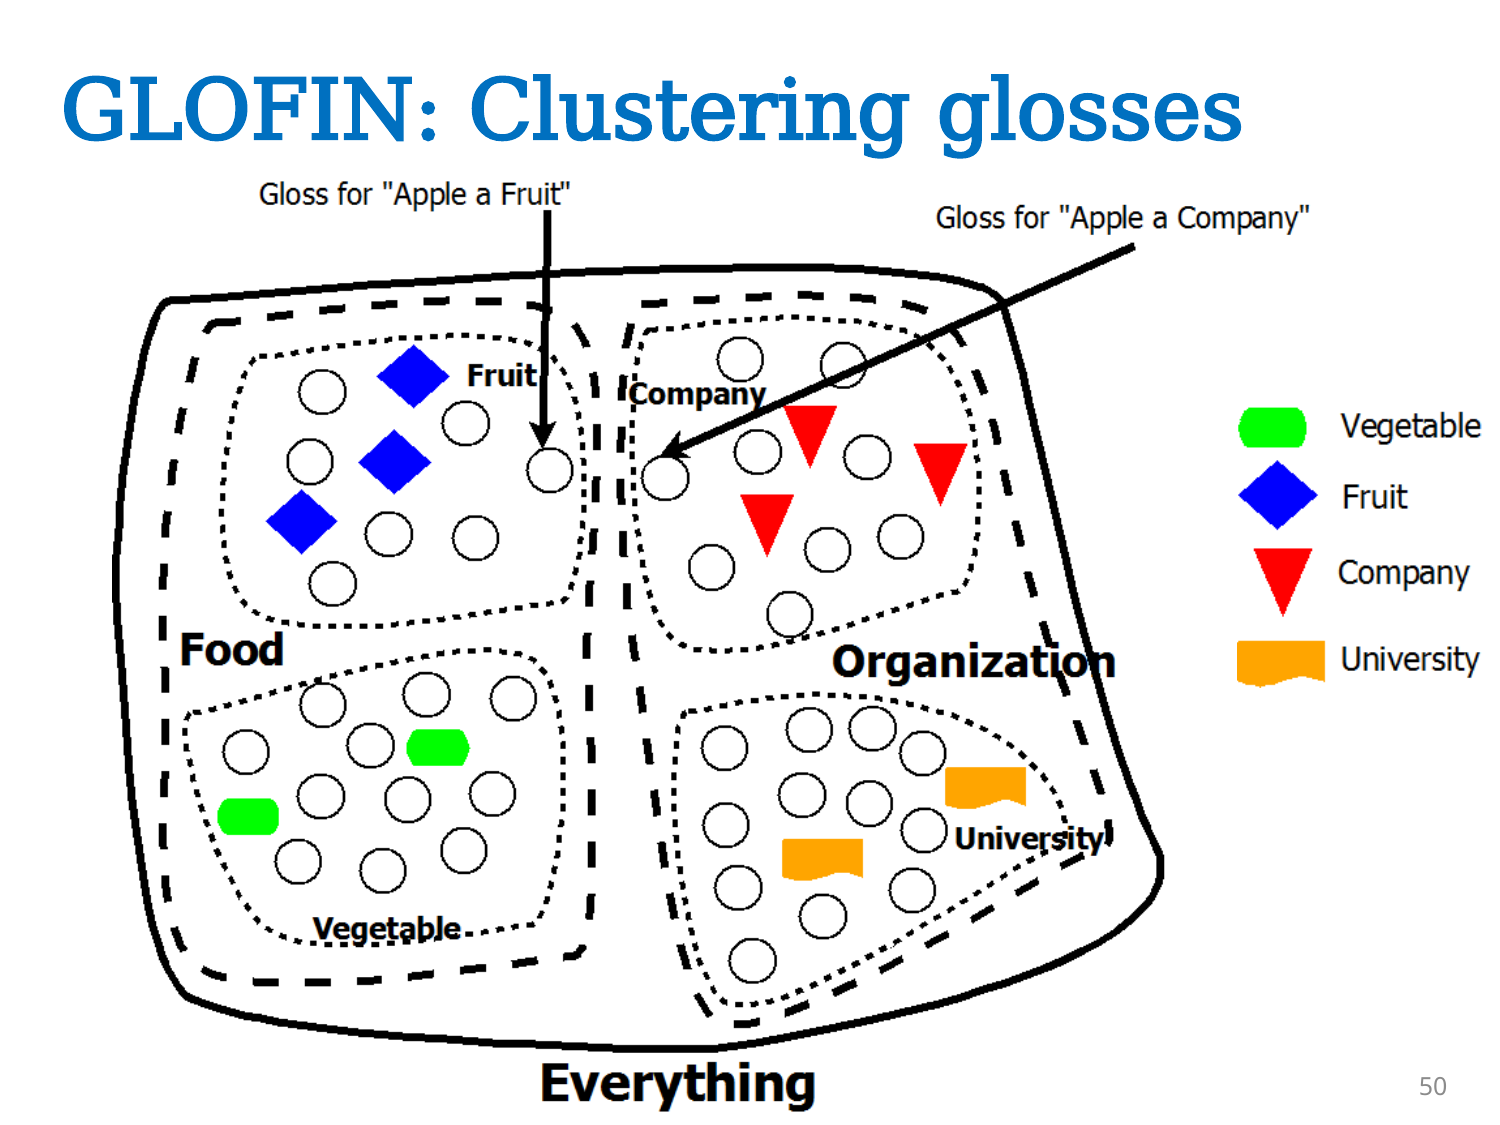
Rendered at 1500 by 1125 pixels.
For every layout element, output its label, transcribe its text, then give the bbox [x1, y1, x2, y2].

slide_number 50 [1314, 1057, 1463, 1118]
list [112, 175, 1313, 1113]
picture [1237, 404, 1483, 688]
title GLOFIN: Clustering glosses [45, 47, 1465, 180]
